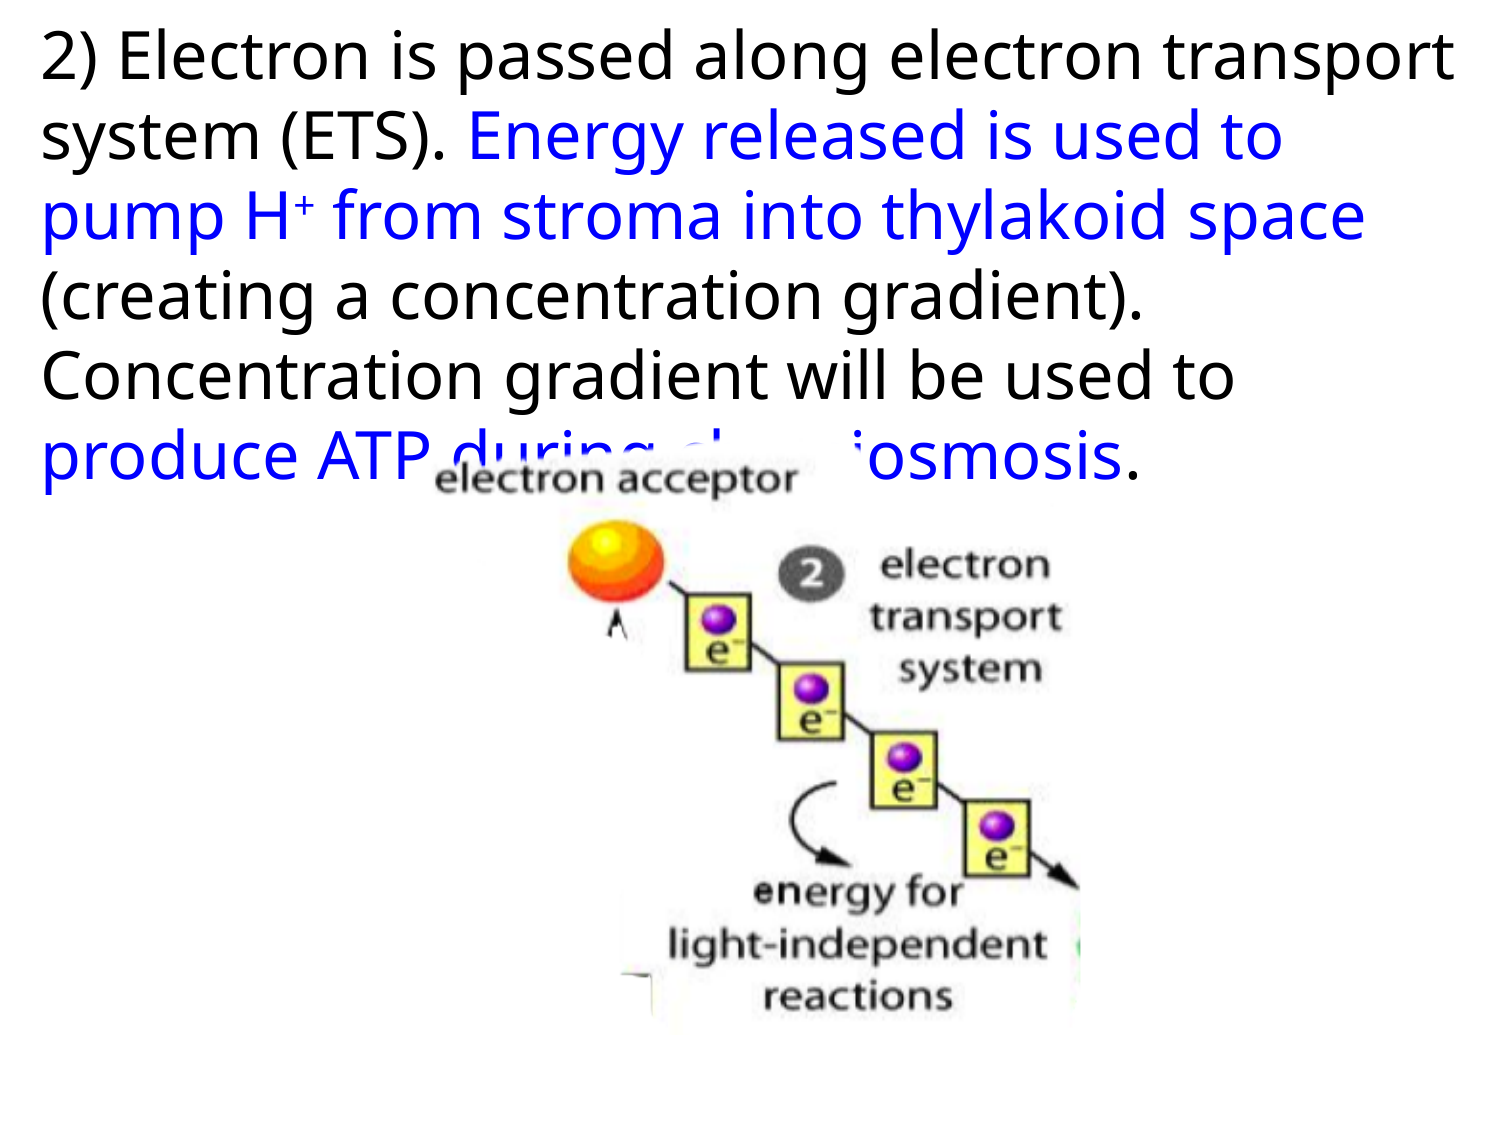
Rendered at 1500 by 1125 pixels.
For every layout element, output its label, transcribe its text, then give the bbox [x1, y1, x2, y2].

list 2) Electron is passed along electron transport system (ETS). Energy released is used to pump H+ from stroma into thylakoid space (creating a concentration gradient). Concentration gradient will be used to produce ATP during chemiosmosis. [12, 5, 1475, 450]
picture [424, 437, 1081, 1035]
